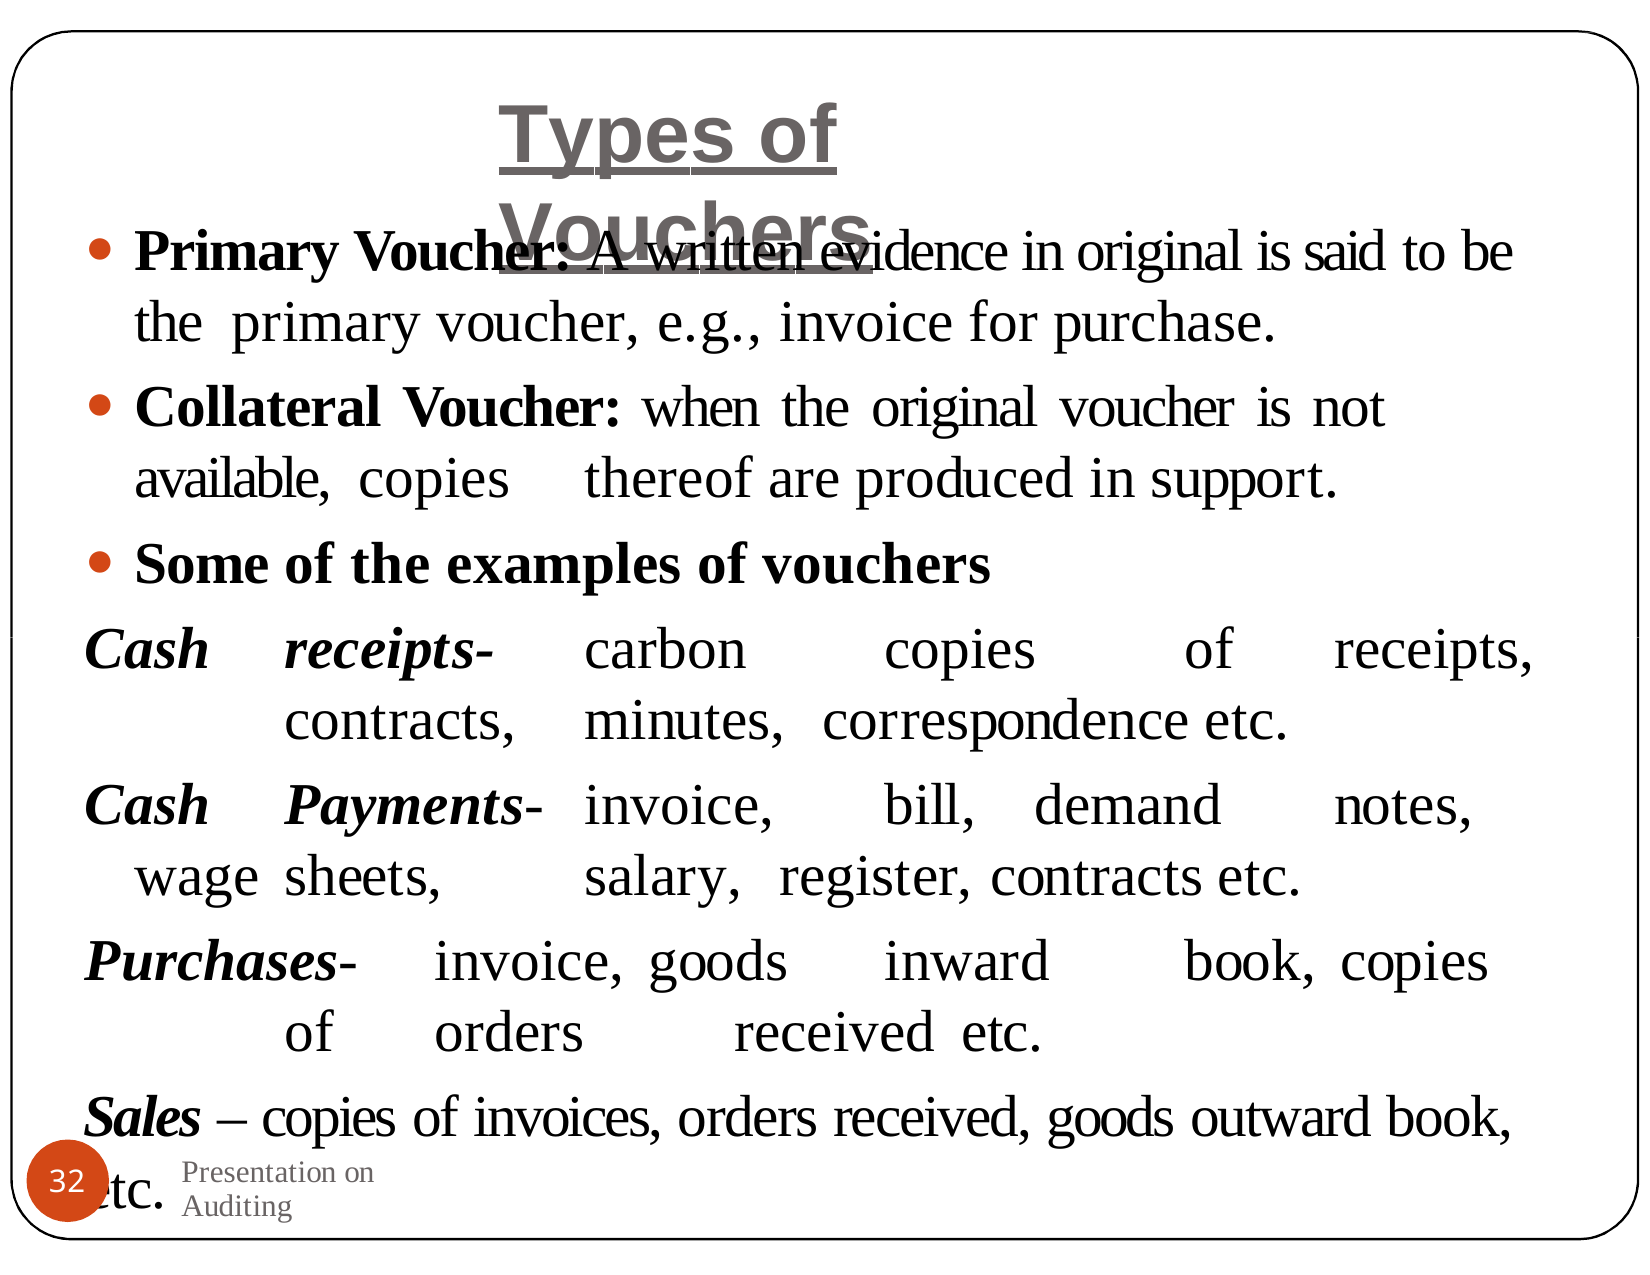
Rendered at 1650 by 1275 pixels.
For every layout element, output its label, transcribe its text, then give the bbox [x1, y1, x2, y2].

text_box Primary Voucher: A written evidence in original is said to be the primary voucher, e.g., invoice for purchase. Collateral Voucher: when the original voucher is not available, copies thereof are produced in support. Some of the examples of vouchers Cash receipts- carbon copies of receipts, contracts, minutes, correspondence etc. Cash Payments- invoice, bill, demand notes, wage sheets, salary, register, contracts etc. Purchases- invoice, goods inward book, copies of orders received etc. Sales – copies of invoices, orders received, goods outward book, etc. [83, 209, 1597, 1220]
text_box [10, 637, 179, 1241]
text_box 32 [46, 1161, 89, 1199]
footer Presentation on Auditing [179, 1153, 469, 1275]
text_box [469, 637, 1640, 1241]
text_box [26, 1139, 110, 1223]
title Types of Vouchers [496, 77, 1127, 209]
